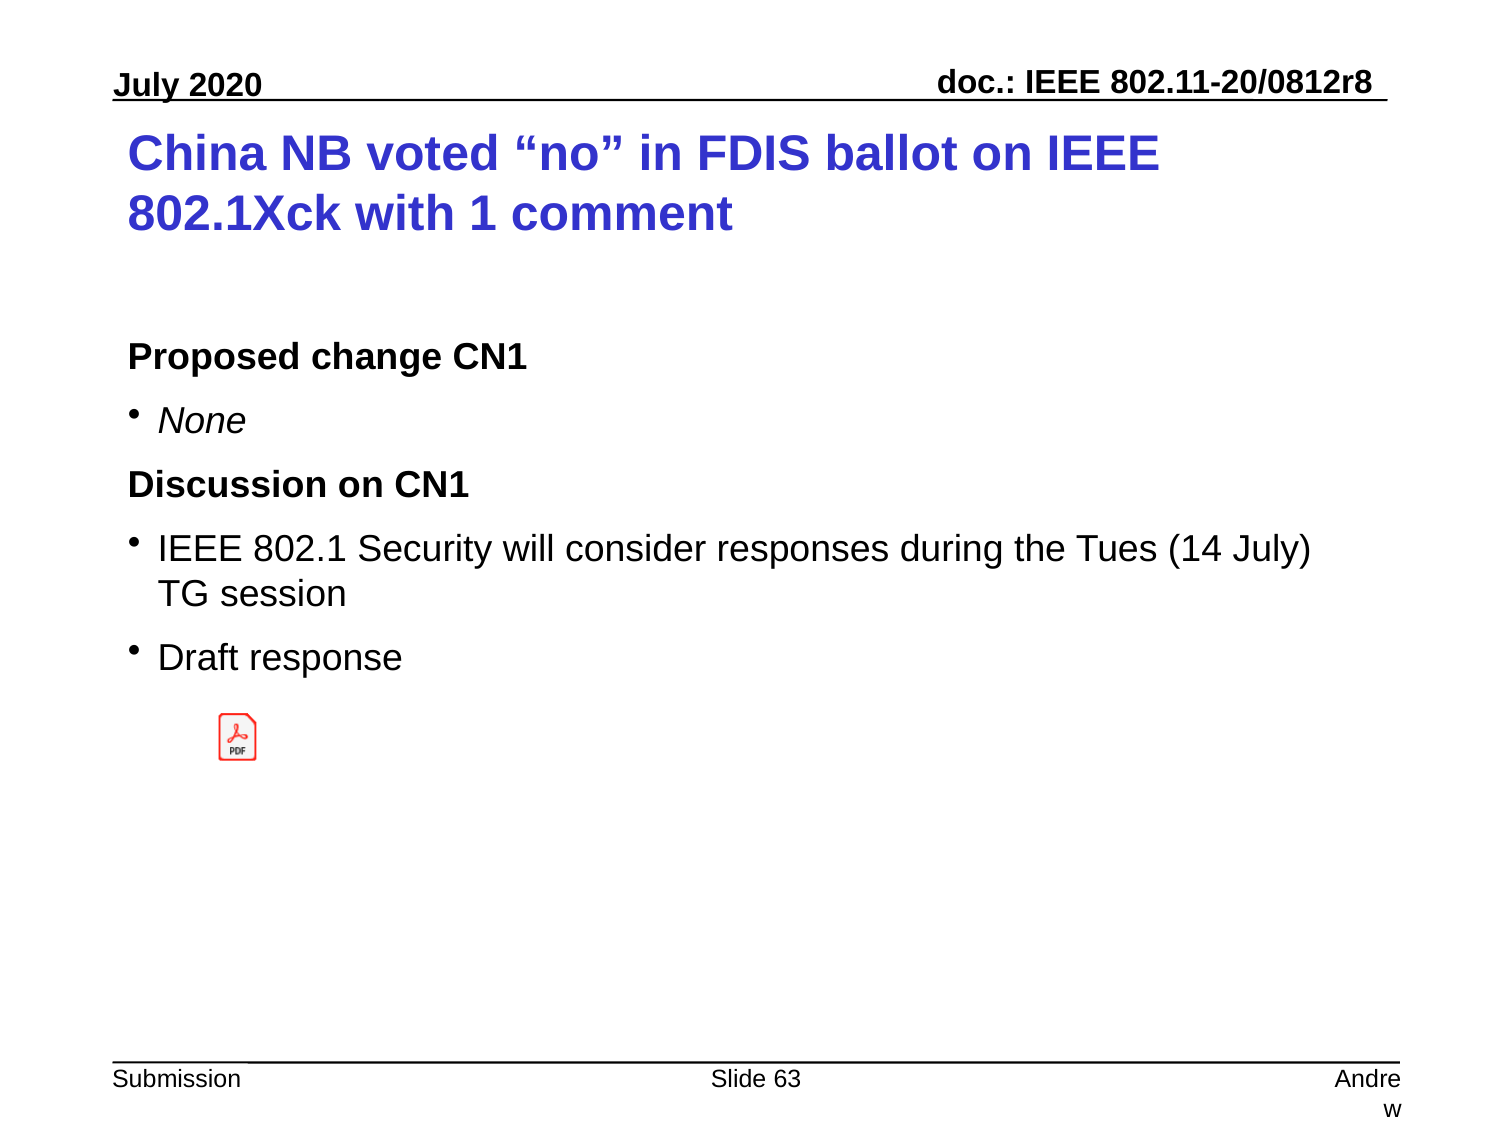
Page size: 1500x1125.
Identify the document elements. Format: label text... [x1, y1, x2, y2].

slide_number Slide 63 [709, 1061, 803, 1093]
footer Andrew Myles, Cisco [1320, 1061, 1402, 1093]
title China NB voted “no” in FDIS ballot on IEEE 802.1Xck with 1 comment [112, 112, 1388, 288]
list Proposed change CN1 None Discussion on CN1 IEEE 802.1 Security will consider responses during the Tues (14 July) TG session Draft response [112, 324, 1388, 1000]
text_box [205, 712, 269, 845]
